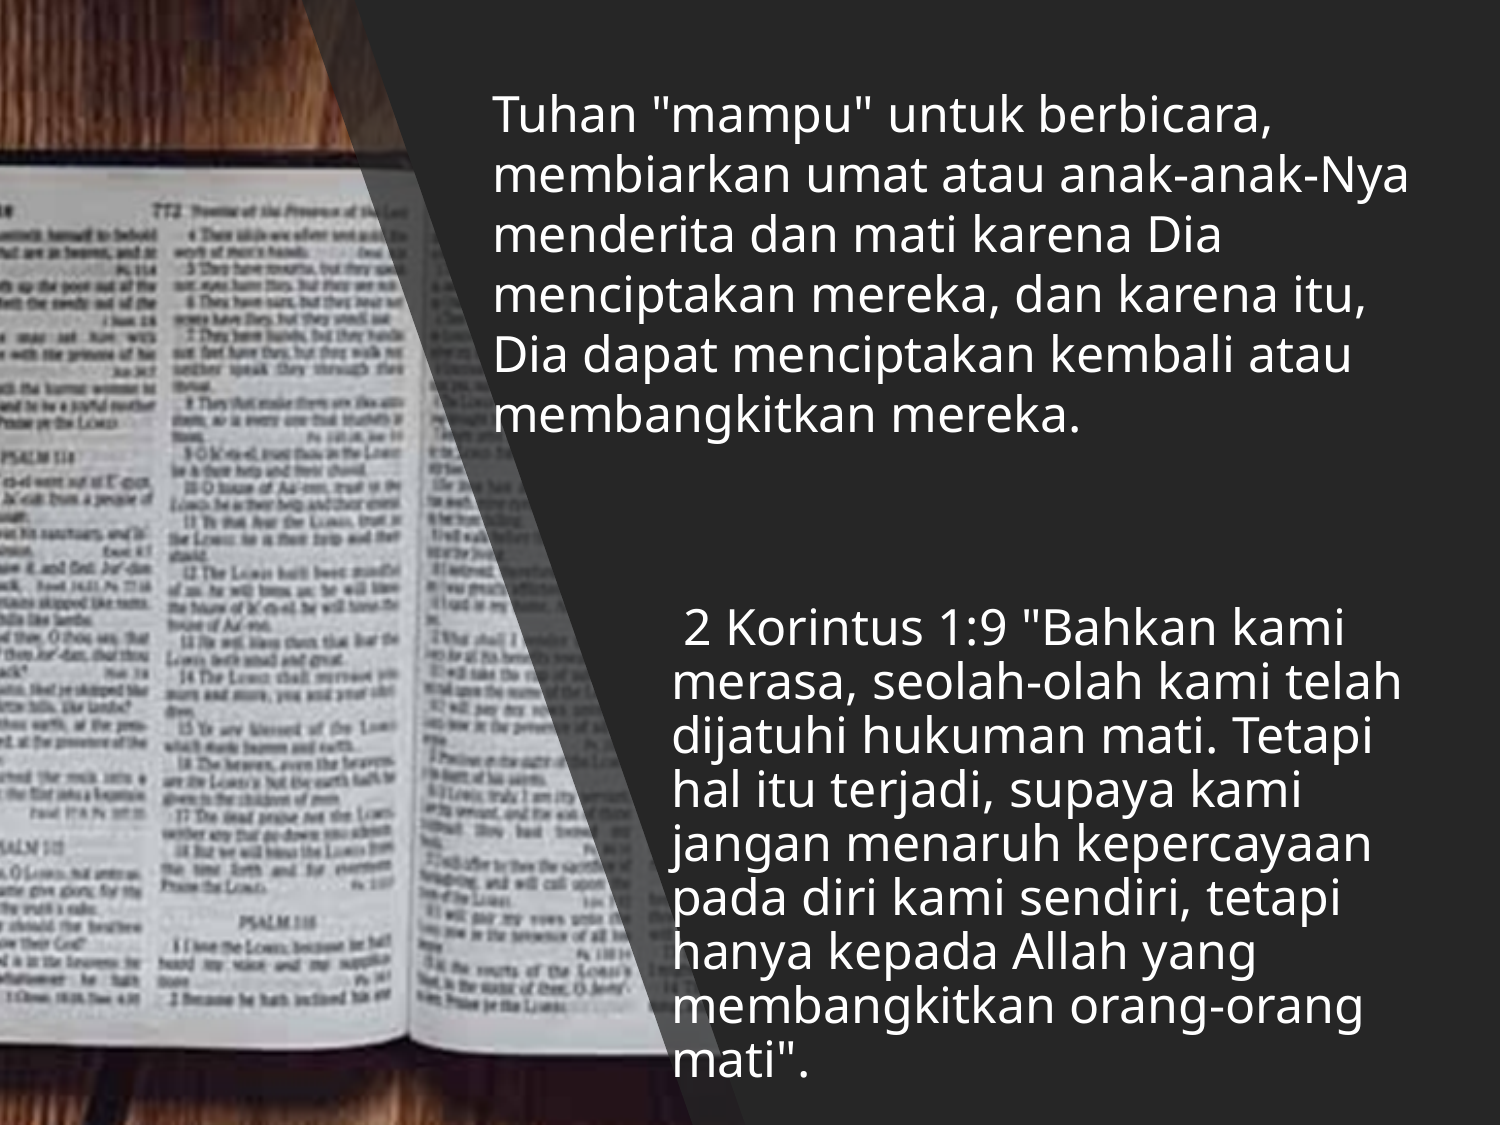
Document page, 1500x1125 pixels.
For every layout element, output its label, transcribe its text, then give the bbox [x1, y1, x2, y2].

text_box Tuhan "mampu" untuk berbicara, membiarkan umat atau anak-anak-Nya menderita dan mati karena Dia menciptakan mereka, dan karena itu, Dia dapat menciptakan kembali atau membangkitkan mereka. [760, 75, 1468, 450]
picture [0, 0, 760, 1125]
list 2 Korintus 1:9 "Bahkan kami merasa, seolah-olah kami telah dijatuhi hukuman mati. Tetapi hal itu terjadi, supaya kami jangan menaruh kepercayaan pada diri kami sendiri, tetapi hanya kepada Allah yang membangkitkan orang-orang mati". [760, 594, 1468, 1001]
text_box [760, 0, 1500, 1125]
